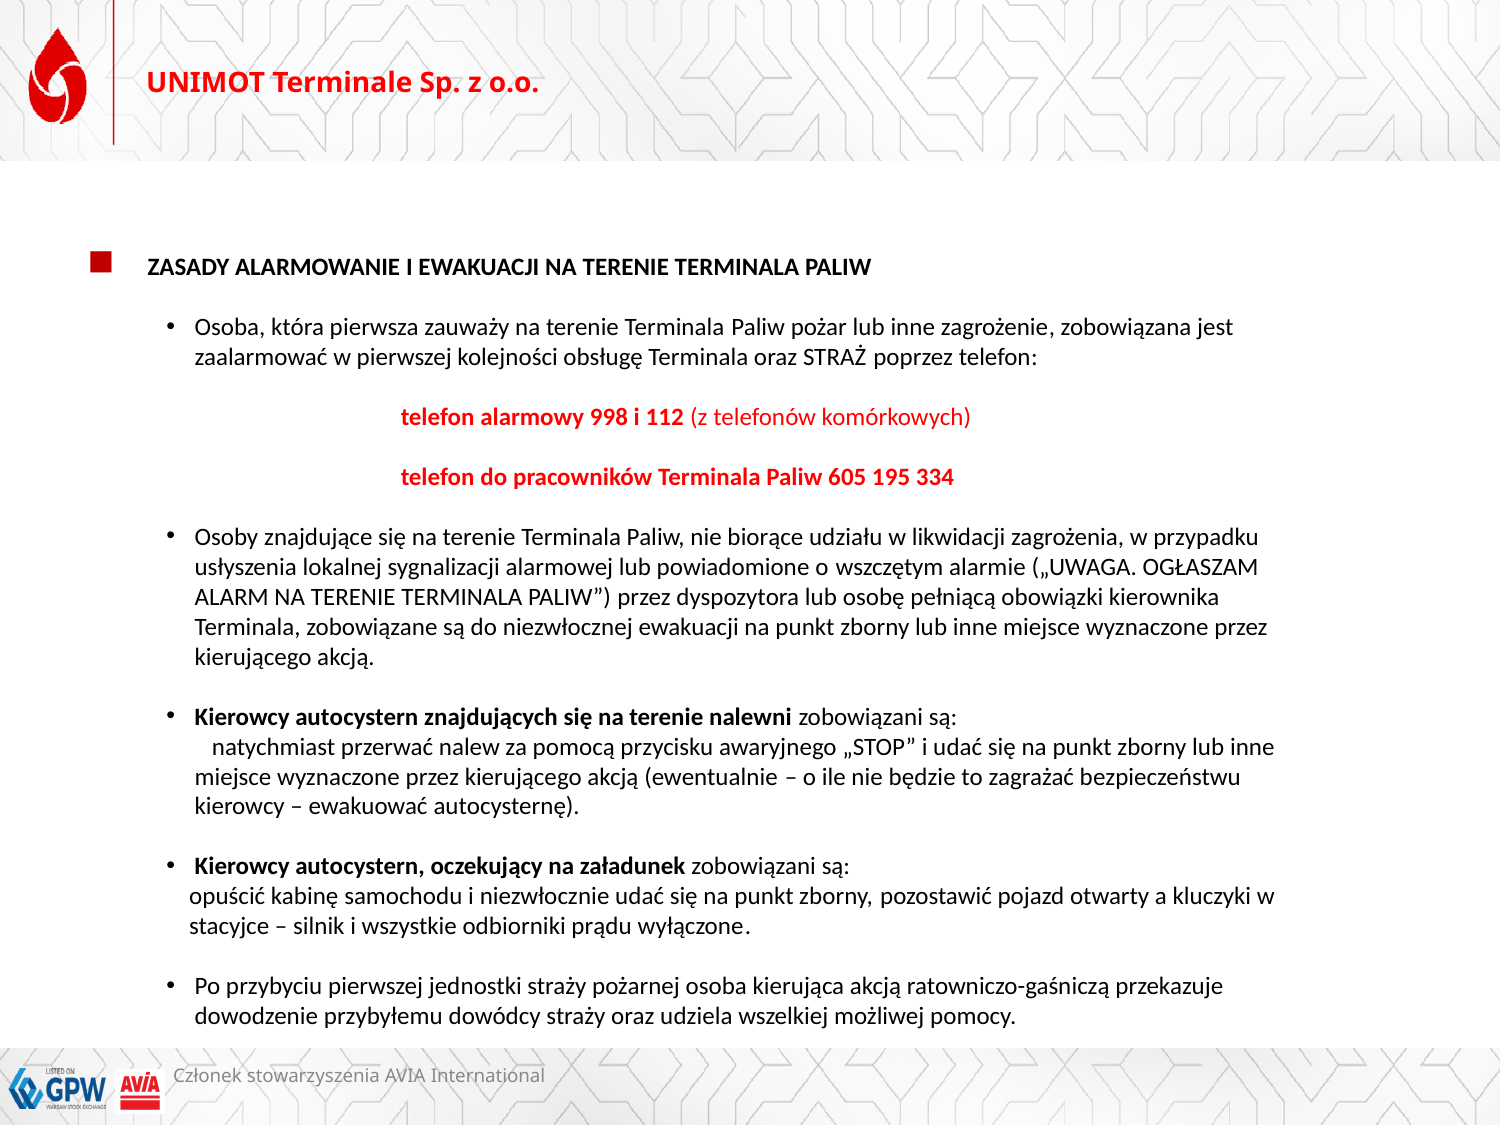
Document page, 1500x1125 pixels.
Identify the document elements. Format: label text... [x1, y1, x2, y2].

title UNIMOT Terminale Sp. z o.o. [134, 20, 1429, 146]
picture [0, 0, 1500, 1125]
text_box ZASADY ALARMOWANIE I EWAKUACJI NA TERENIE TERMINALA PALIW Osoba, która pierwsza zauważy na terenie Terminala Paliw pożar lub inne zagrożenie, zobowiązana jest zaalarmować w pierwszej kolejności obsługę Terminala oraz STRAŻ poprzez telefon: telefon alarmowy 998 i 112 (z telefonów komórkowych) telefon do pracowników Terminala Paliw 605 195 334 Osoby znajdujące się na terenie Terminala Paliw, nie biorące udziału w likwidacji zagrożenia, w przypadku usłyszenia lokalnej sygnalizacji alarmowej lub powiadomione o wszczętym alarmie („UWAGA. OGŁASZAM ALARM NA TERENIE TERMINALA PALIW”) przez dyspozytora lub osobę pełniącą obowiązki kierownika Terminala, zobowiązane są do niezwłocznej ewakuacji na punkt zborny lub inne miejsce wyznaczone przez kierującego akcją. Kierowcy autocystern znajdujących się na terenie nalewni zobowiązani są: natychmiast przerwać nalew za pomocą przycisku awaryjnego „STOP” i udać się na punkt zborny lub inne miejsce wyznaczone przez kierującego akcją (ewentualnie – o ile nie będzie to zagrażać bezpieczeństwu kierowcy – ewakuować autocysternę). Kierowcy autocystern, oczekujący na załadunek zobowiązani są: opuścić kabinę samochodu i niezwłocznie udać się na punkt zborny, pozostawić pojazd otwarty a kluczyki w stacyjce – silnik i wszystkie odbiorniki prądu wyłączone. Po przybyciu pierwszej jednostki straży pożarnej osoba kierująca akcją ratowniczo-gaśniczą przekazuje dowodzenie przybyłemu dowódcy straży oraz udziela wszelkiej możliwej pomocy. [76, 243, 1330, 1125]
